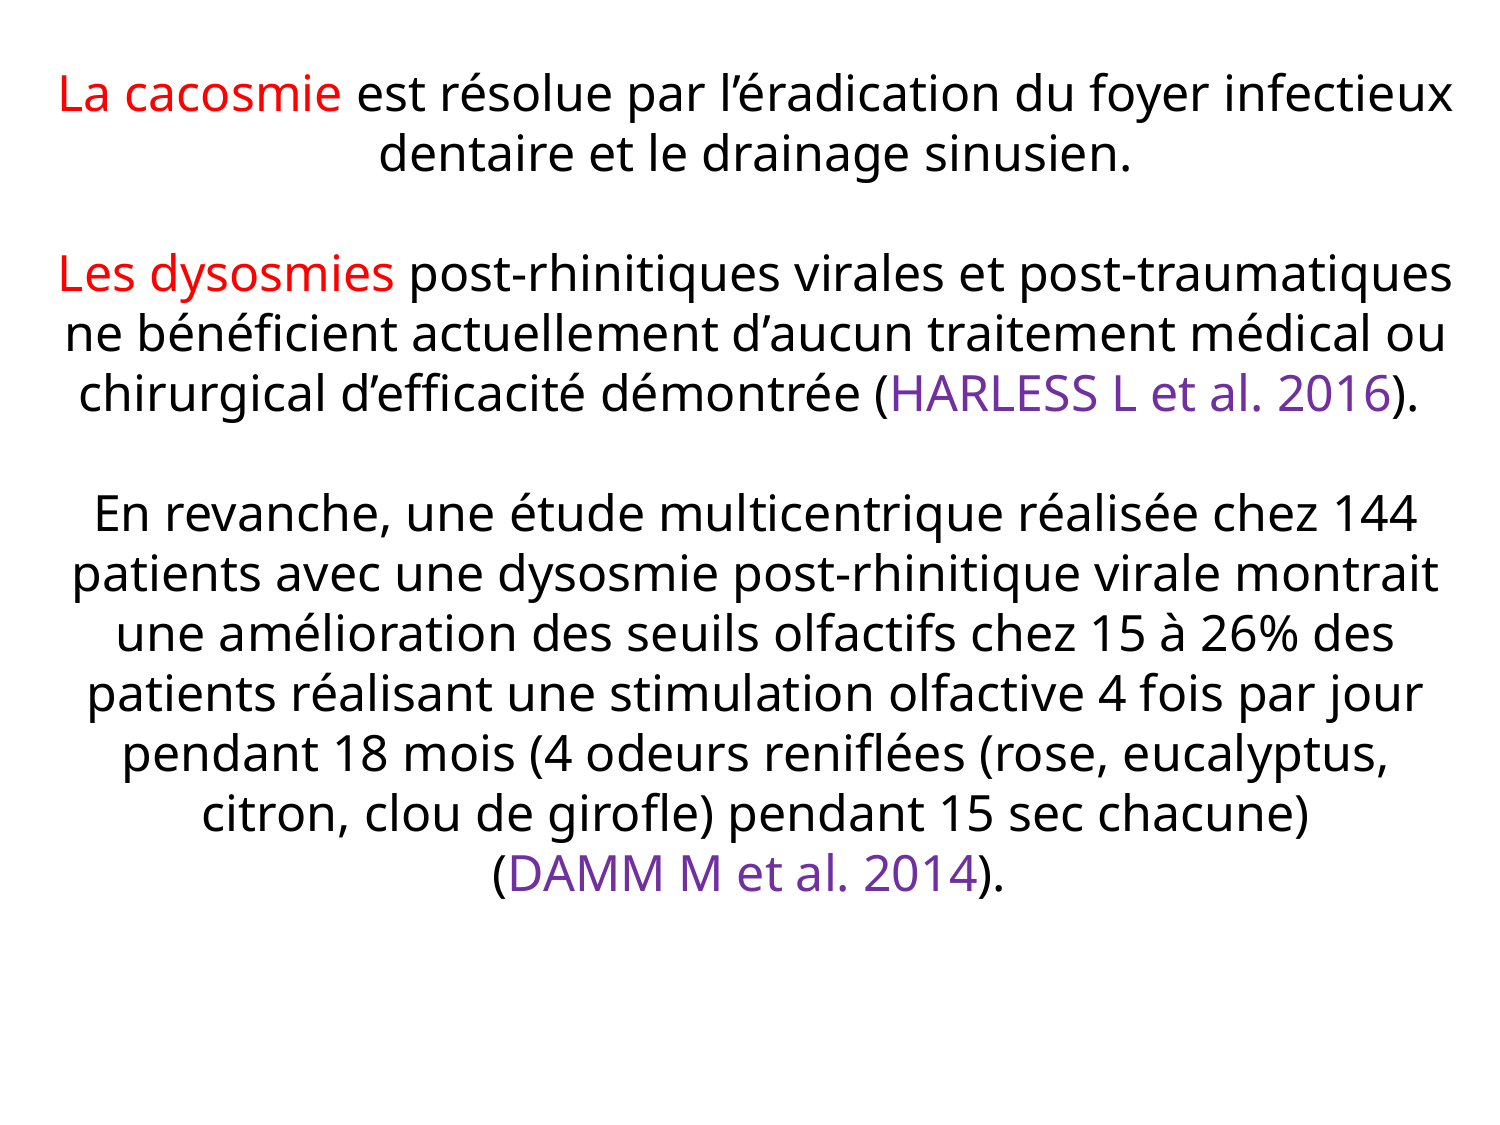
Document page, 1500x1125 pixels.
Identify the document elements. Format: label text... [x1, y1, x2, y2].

text_box La cacosmie est résolue par l’éradication du foyer infectieux dentaire et le drainage sinusien. Les dysosmies post-rhinitiques virales et post-traumatiques ne bénéficient actuellement d’aucun traitement médical ou chirurgical d’efficacité démontrée (HARLESS L et al. 2016). En revanche, une étude multicentrique réalisée chez 144 patients avec une dysosmie post-rhinitique virale montrait une amélioration des seuils olfactifs chez 15 à 26% des patients réalisant une stimulation olfactive 4 fois par jour pendant 18 mois (4 odeurs reniflées (rose, eucalyptus, citron, clou de girofle) pendant 15 sec chacune) (DAMM M et al. 2014). [41, 54, 1471, 950]
